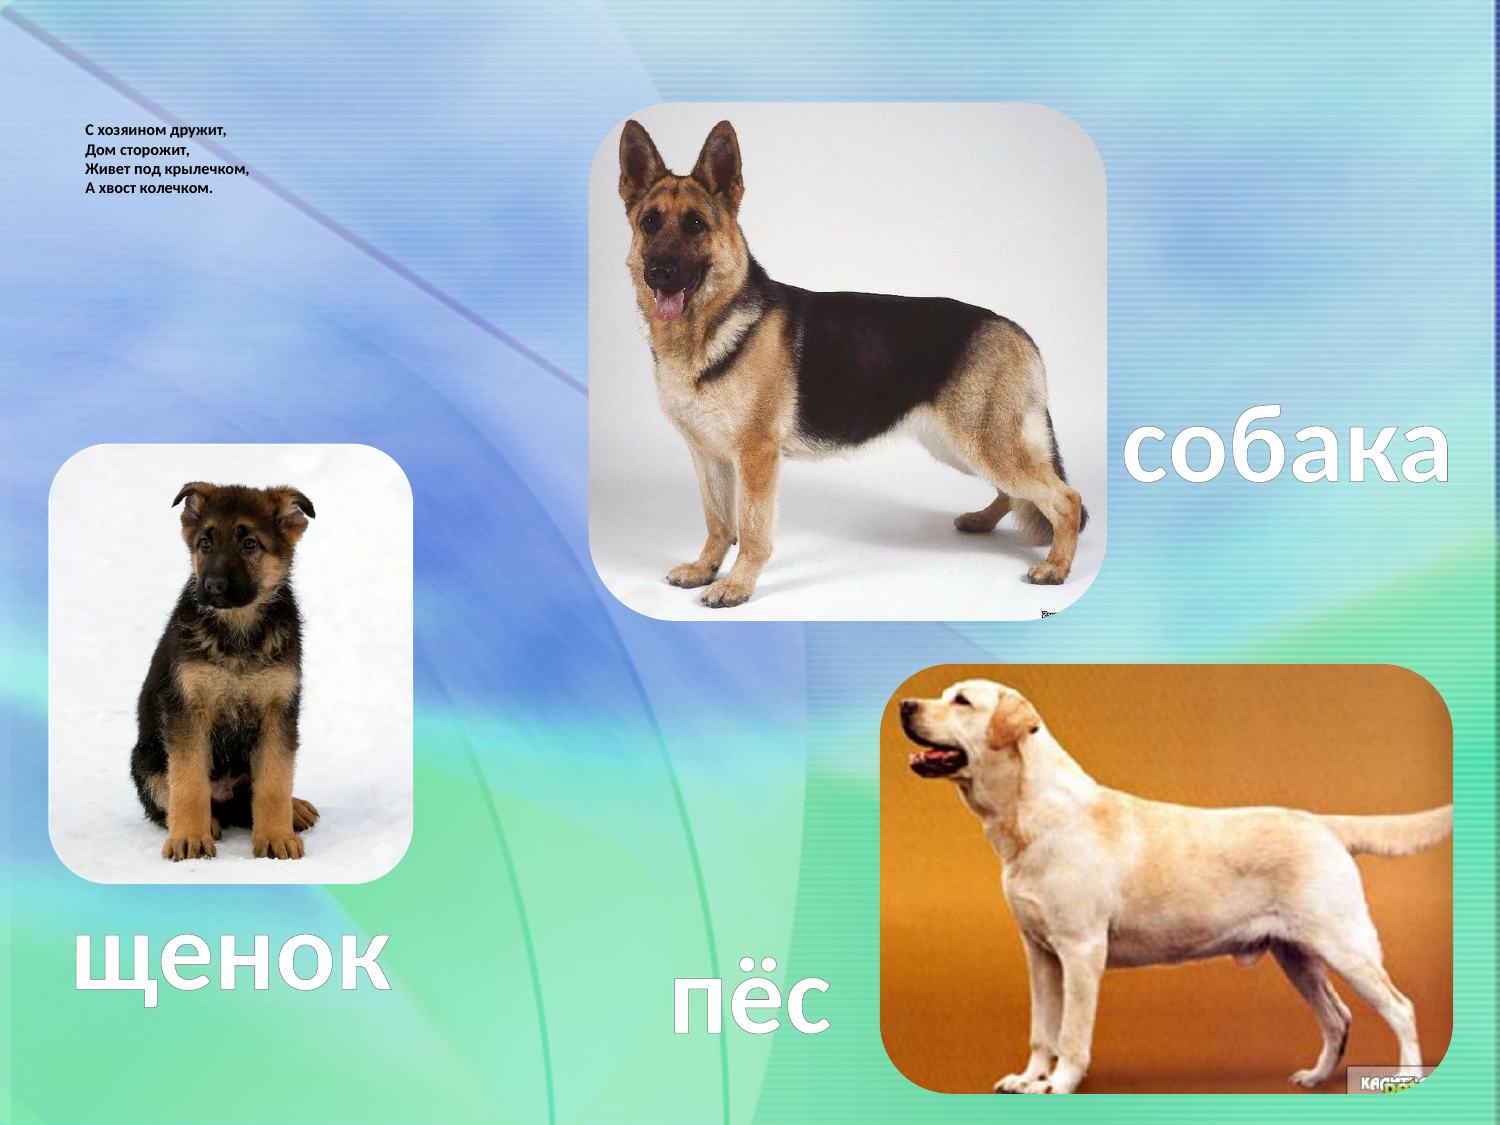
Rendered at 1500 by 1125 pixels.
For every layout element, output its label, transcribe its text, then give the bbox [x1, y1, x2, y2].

text_box собака [1112, 361, 1469, 512]
text_box пёс [652, 913, 847, 1064]
text_box щенок [54, 893, 407, 1020]
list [588, 102, 1108, 622]
title С хозяином дружит, Дом сторожит, Живет под крылечком, А хвост колечком. [70, 46, 540, 270]
picture [0, 0, 1500, 1125]
